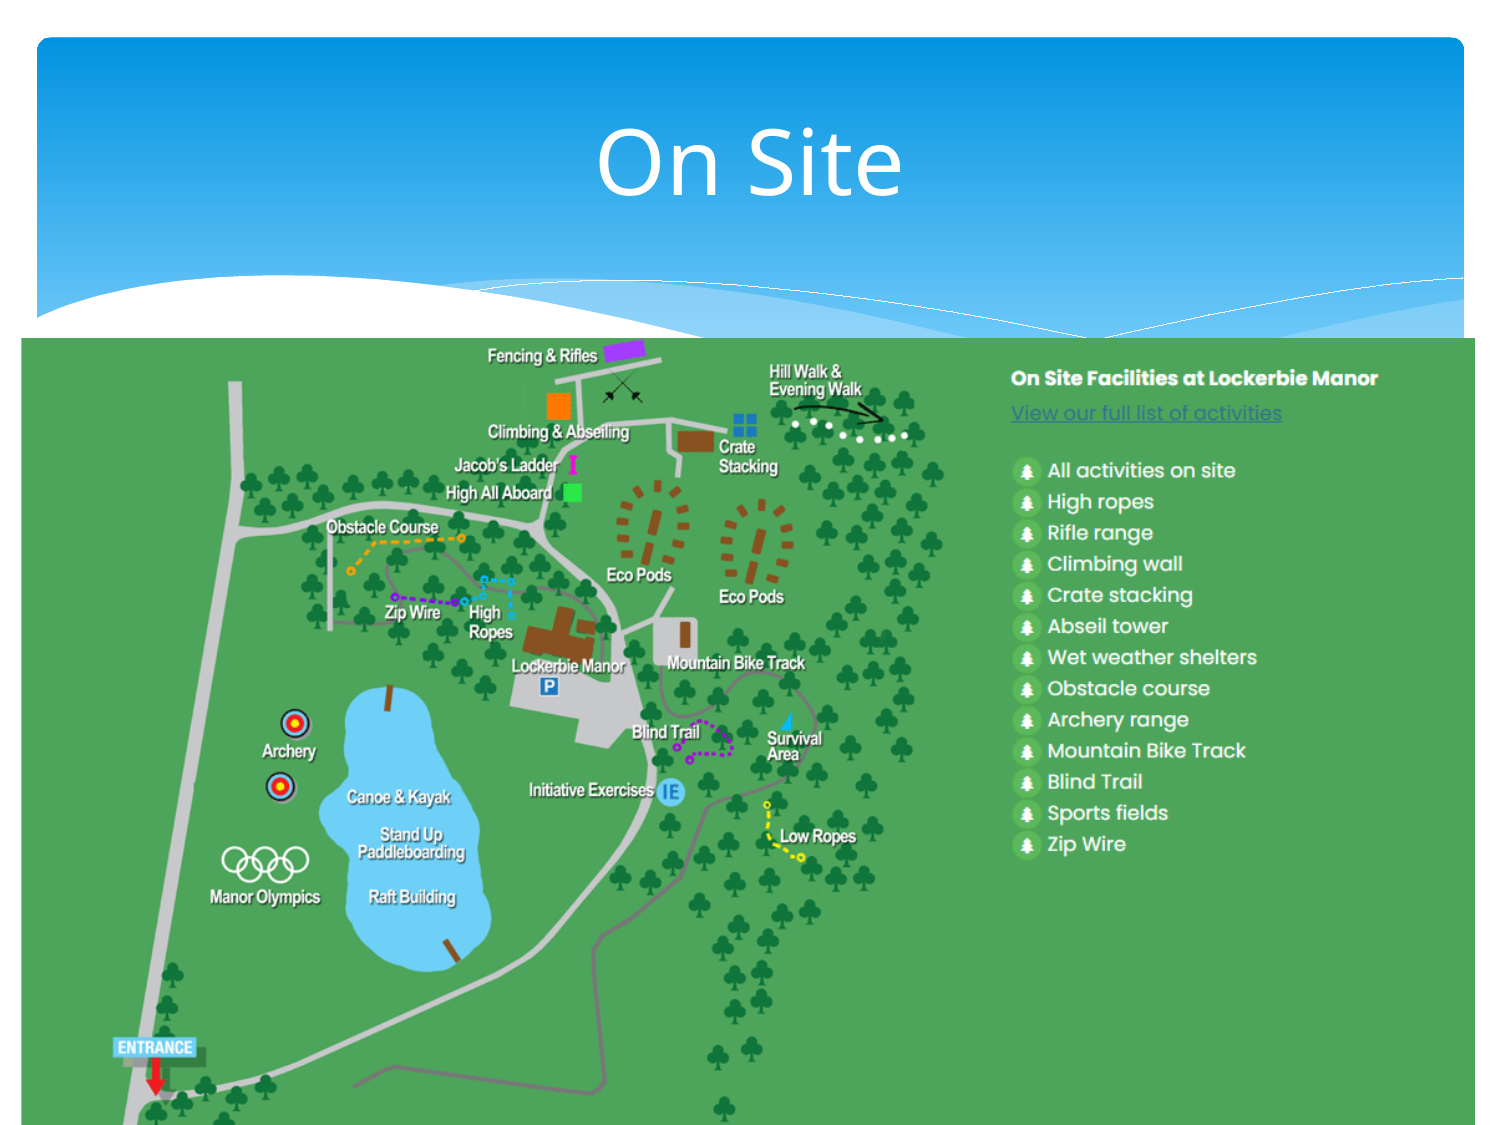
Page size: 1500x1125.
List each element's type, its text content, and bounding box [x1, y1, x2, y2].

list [19, 337, 1476, 1125]
title On Site [75, 55, 1425, 261]
